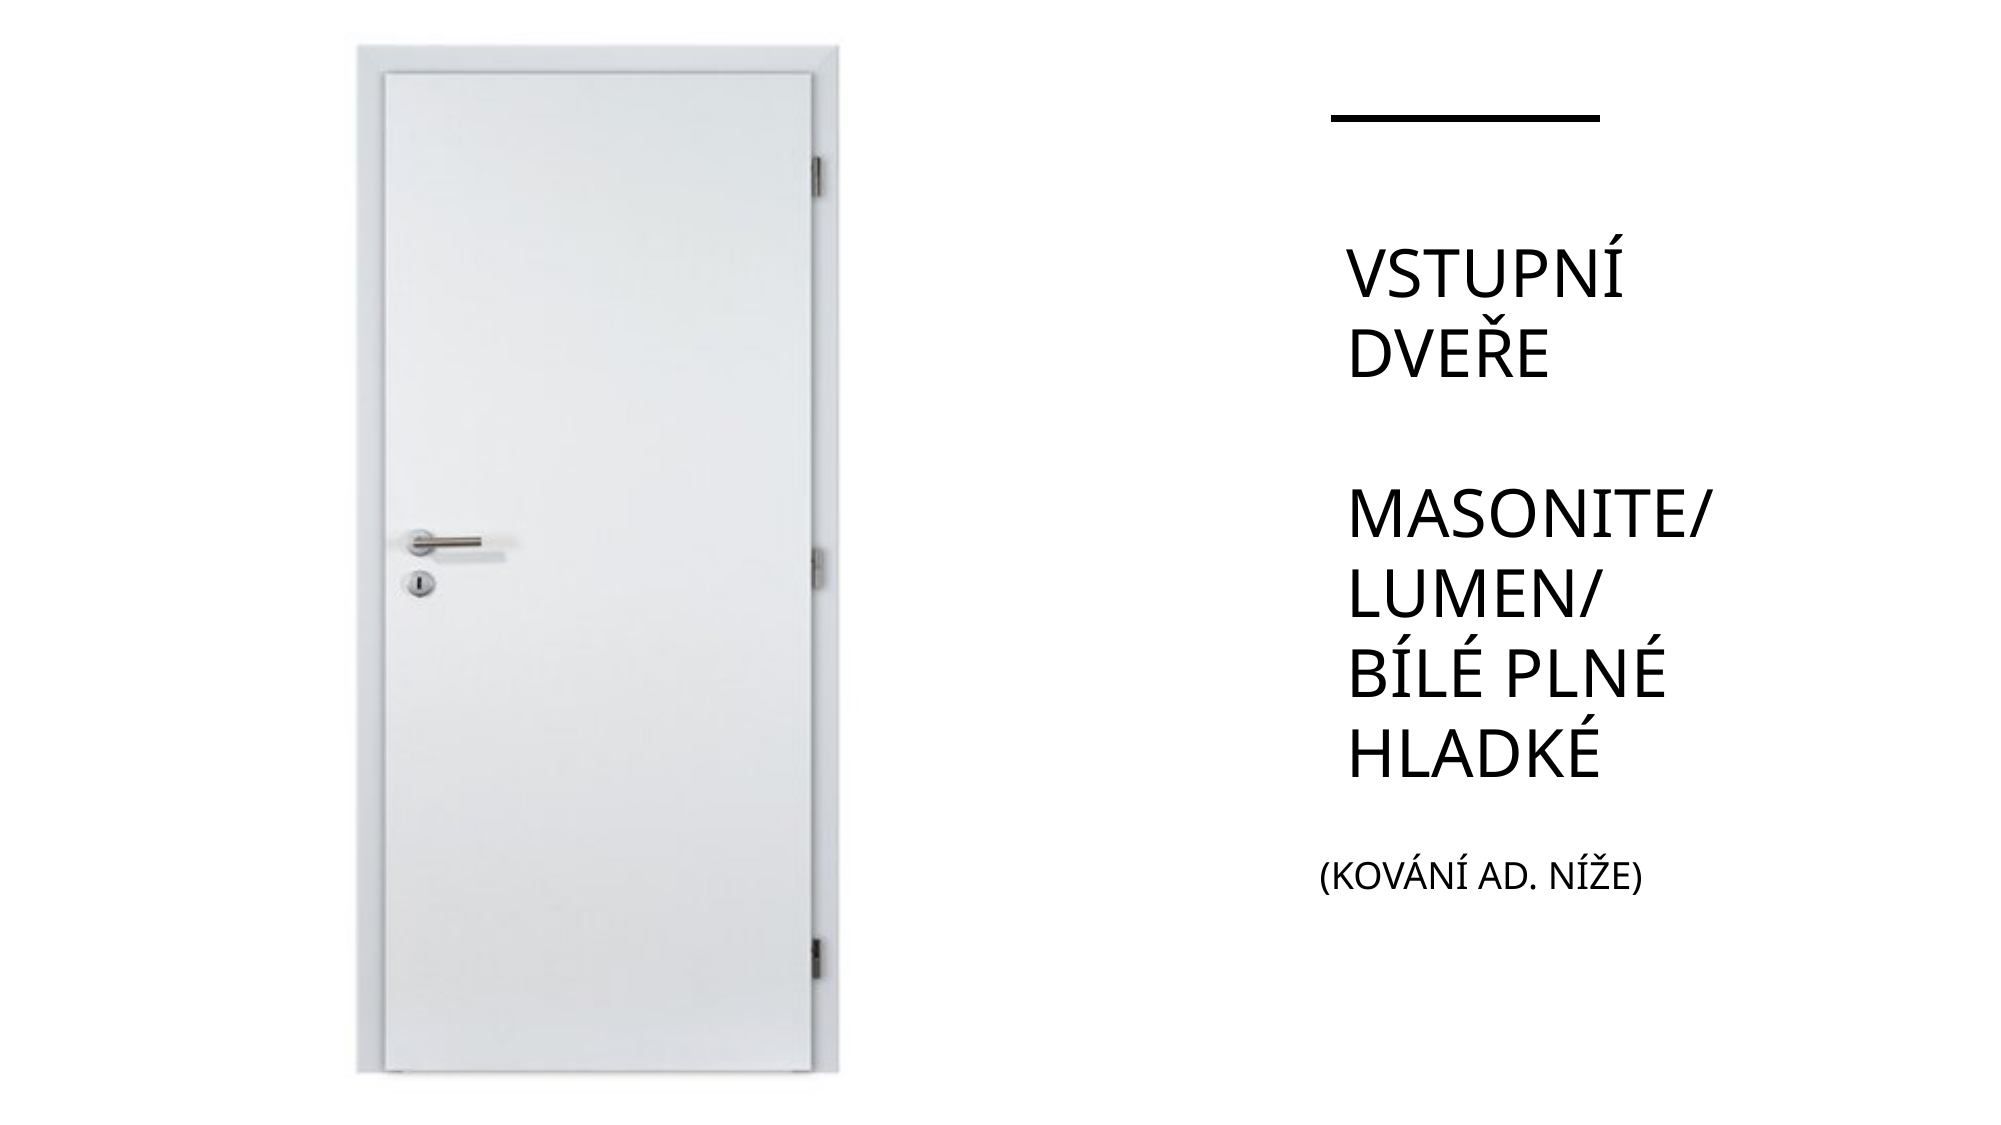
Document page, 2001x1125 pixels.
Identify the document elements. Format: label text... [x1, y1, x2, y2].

title VSTUPNÍ DVEŘE MASONITE/ LUMEN/ BÍLÉ PLNÉ HLADKÉ [1331, 220, 1790, 879]
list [0, 0, 1201, 1125]
text_box (KOVÁNÍ AD. NÍŽE) [1304, 844, 1735, 905]
text_box [1201, 0, 2000, 1125]
